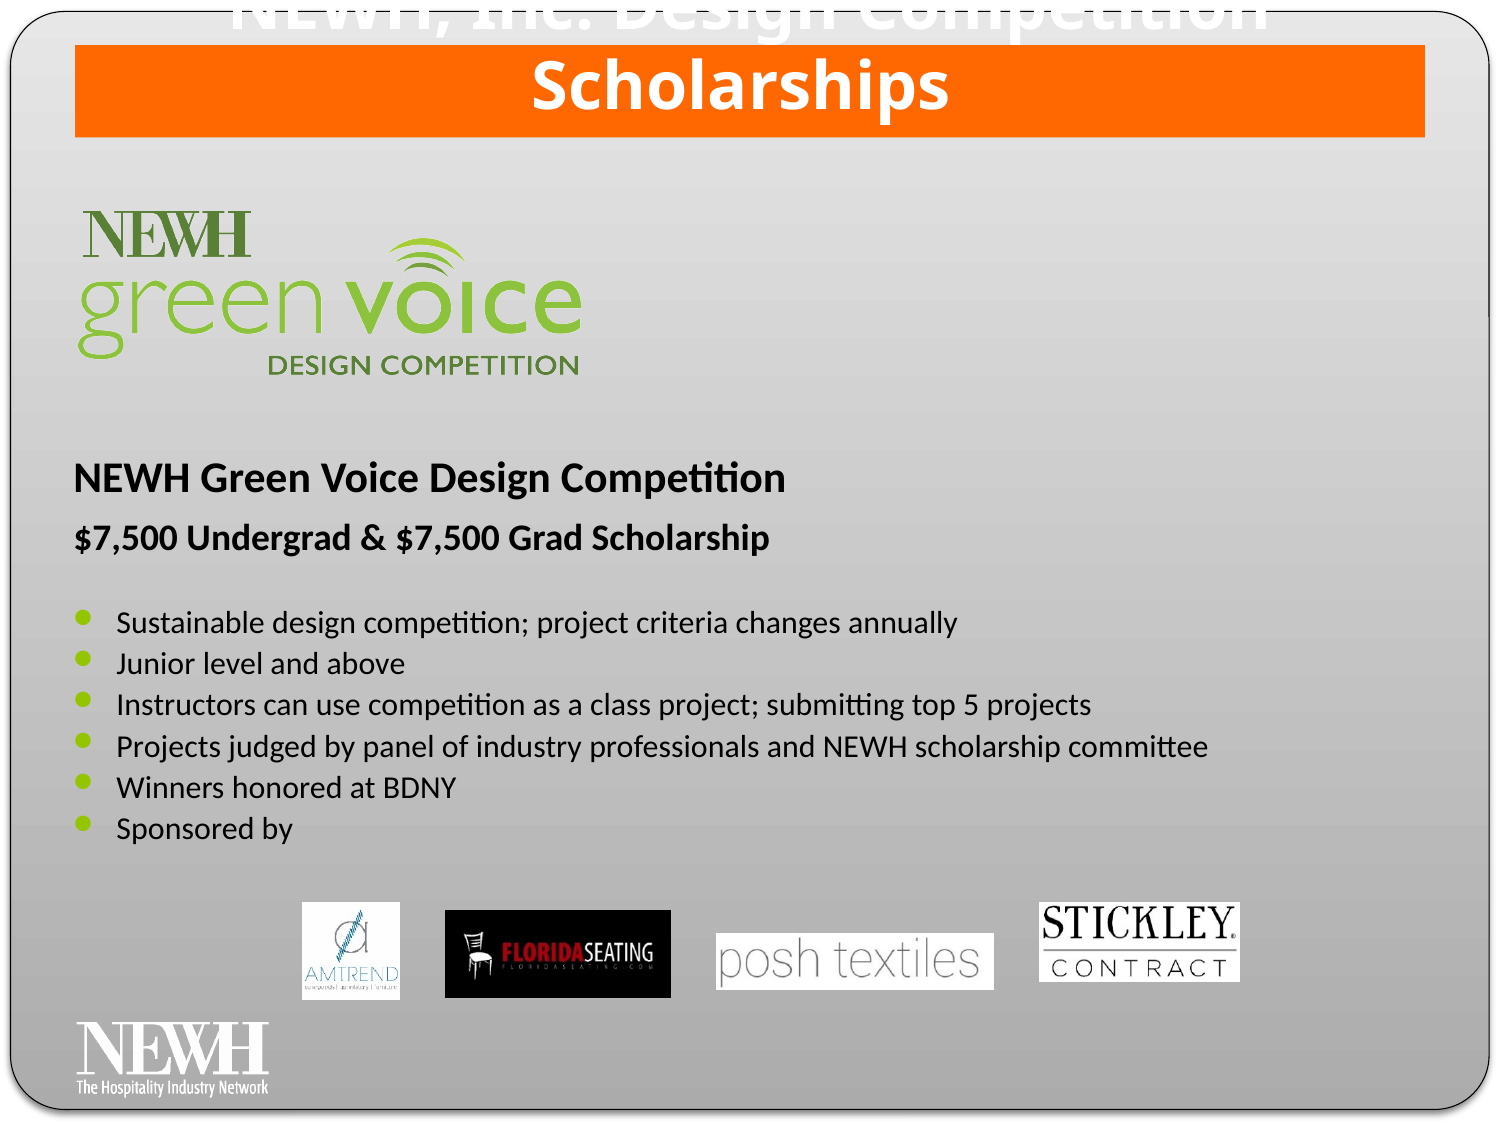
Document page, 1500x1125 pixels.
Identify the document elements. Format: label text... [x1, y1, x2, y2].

picture [74, 937, 301, 1125]
picture [445, 910, 671, 999]
picture [1038, 902, 1240, 982]
picture [78, 211, 581, 375]
title NEWH, Inc. Design Competition Scholarships [75, 45, 1425, 138]
picture [716, 933, 994, 990]
picture [302, 902, 401, 1001]
text_box NEWH Green Voice Design Competition $7,500 Undergrad & $7,500 Grad Scholarship [58, 440, 1087, 580]
text_box Sustainable design competition; project criteria changes annually Junior level and above Instructors can use competition as a class project; submitting top 5 projects Projects judged by panel of industry professionals and NEWH scholarship committee Winners honored at BDNY Sponsored by [58, 588, 1475, 863]
